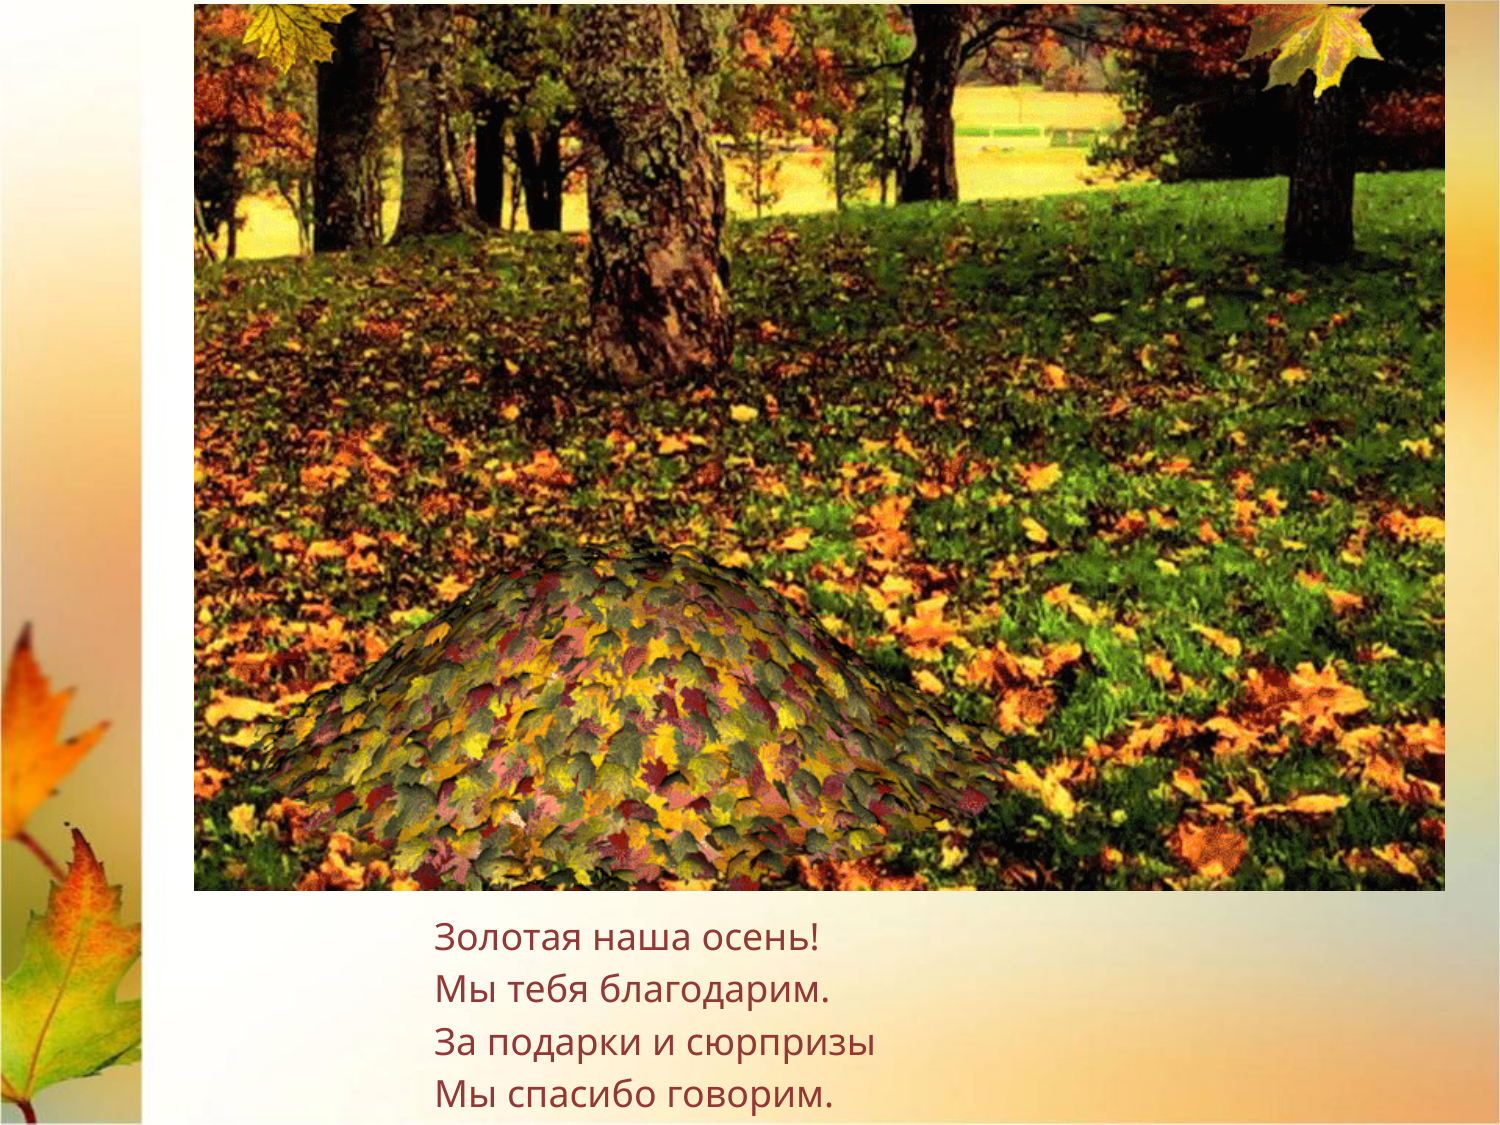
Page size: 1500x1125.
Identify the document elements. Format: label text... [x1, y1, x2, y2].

picture [0, 0, 1500, 1125]
list Золотая наша осень! Мы тебя благодарим. За подарки и сюрпризы Мы спасибо говорим. [419, 905, 1500, 1125]
